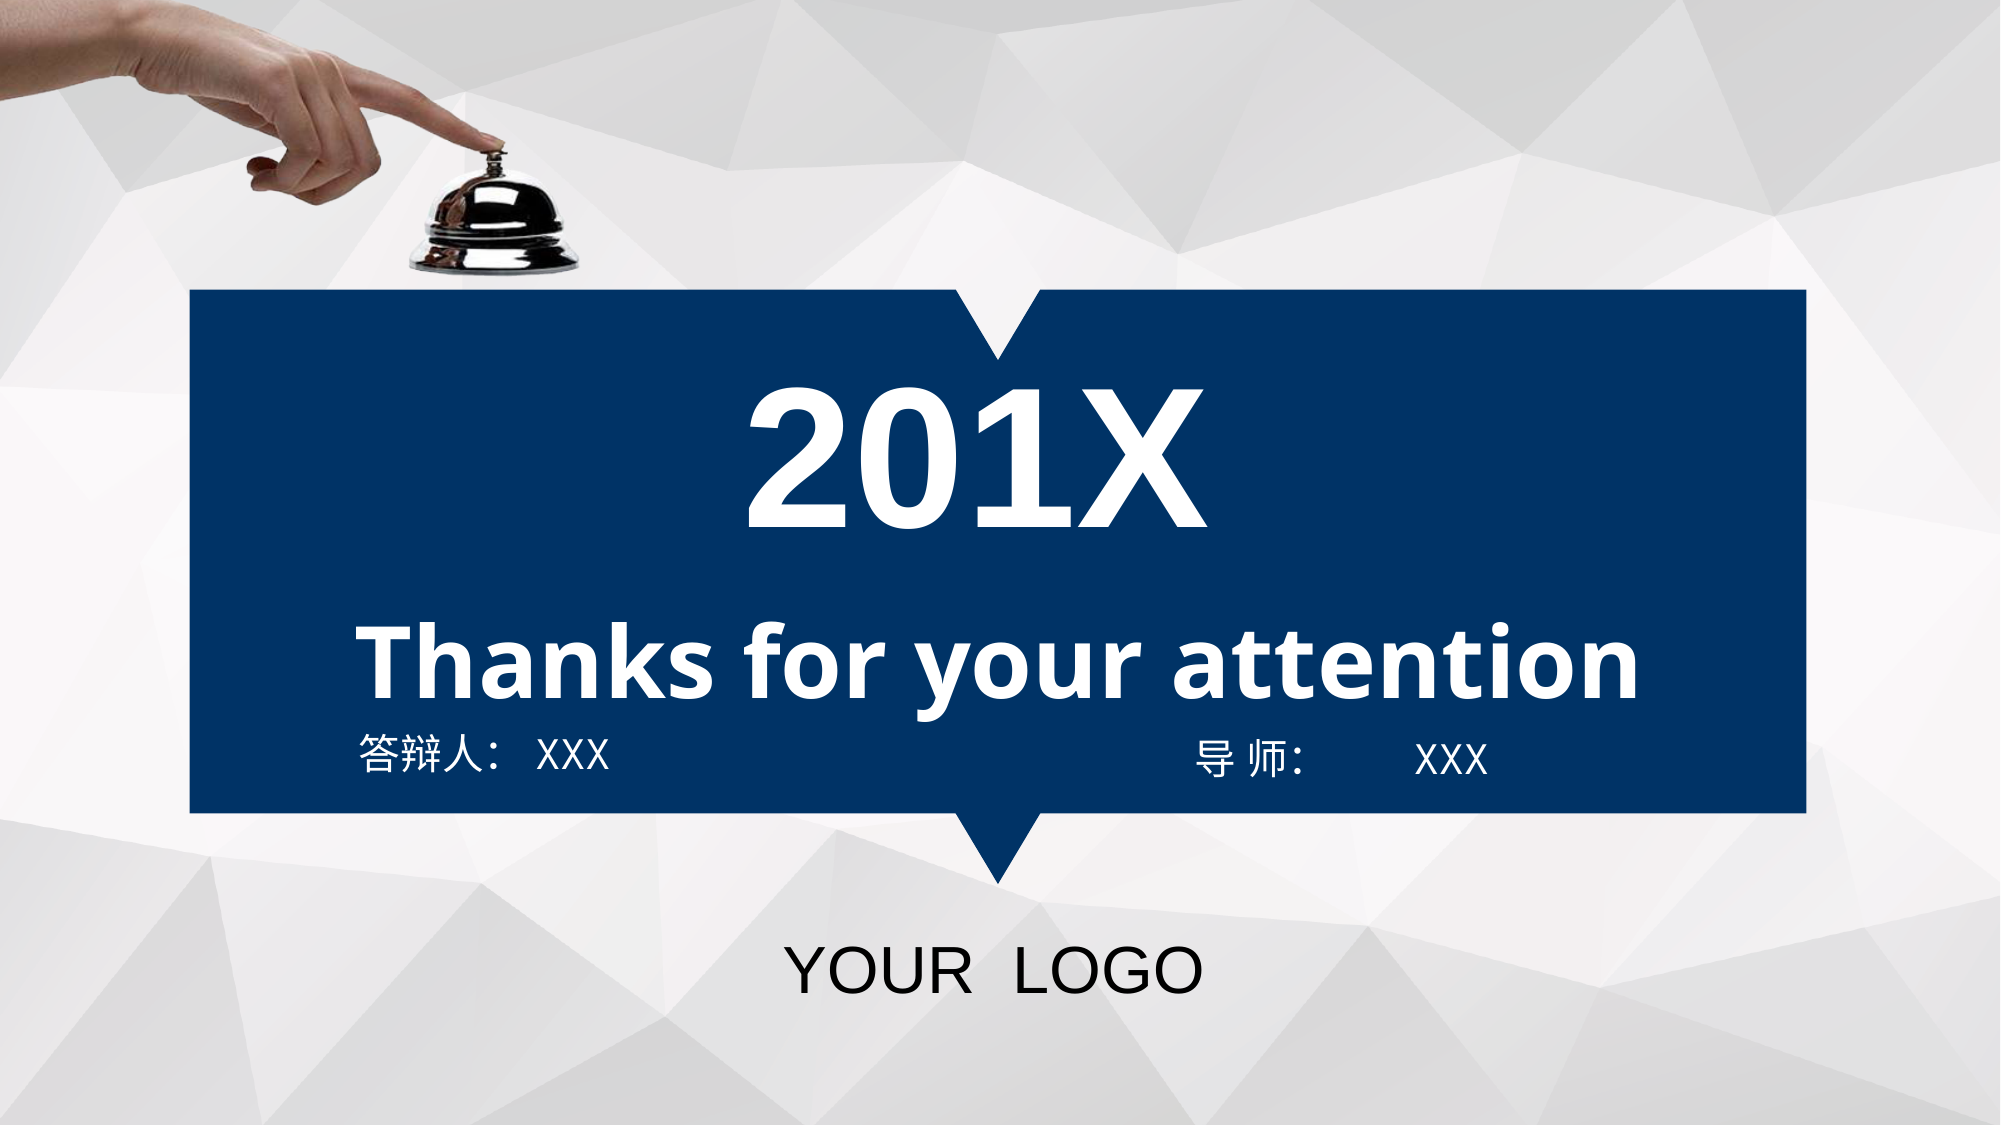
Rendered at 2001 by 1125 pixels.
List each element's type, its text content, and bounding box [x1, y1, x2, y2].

text_box 201X [727, 319, 1334, 575]
picture [0, 0, 2001, 1125]
text_box Thanks for your attention [278, 591, 1722, 727]
text_box 导 师： [1180, 725, 1399, 790]
text_box [189, 289, 1807, 885]
text_box XXX [1399, 725, 1648, 790]
text_box 答辩人：XXX [343, 720, 793, 786]
text_box YOUR LOGO [767, 919, 1233, 1015]
